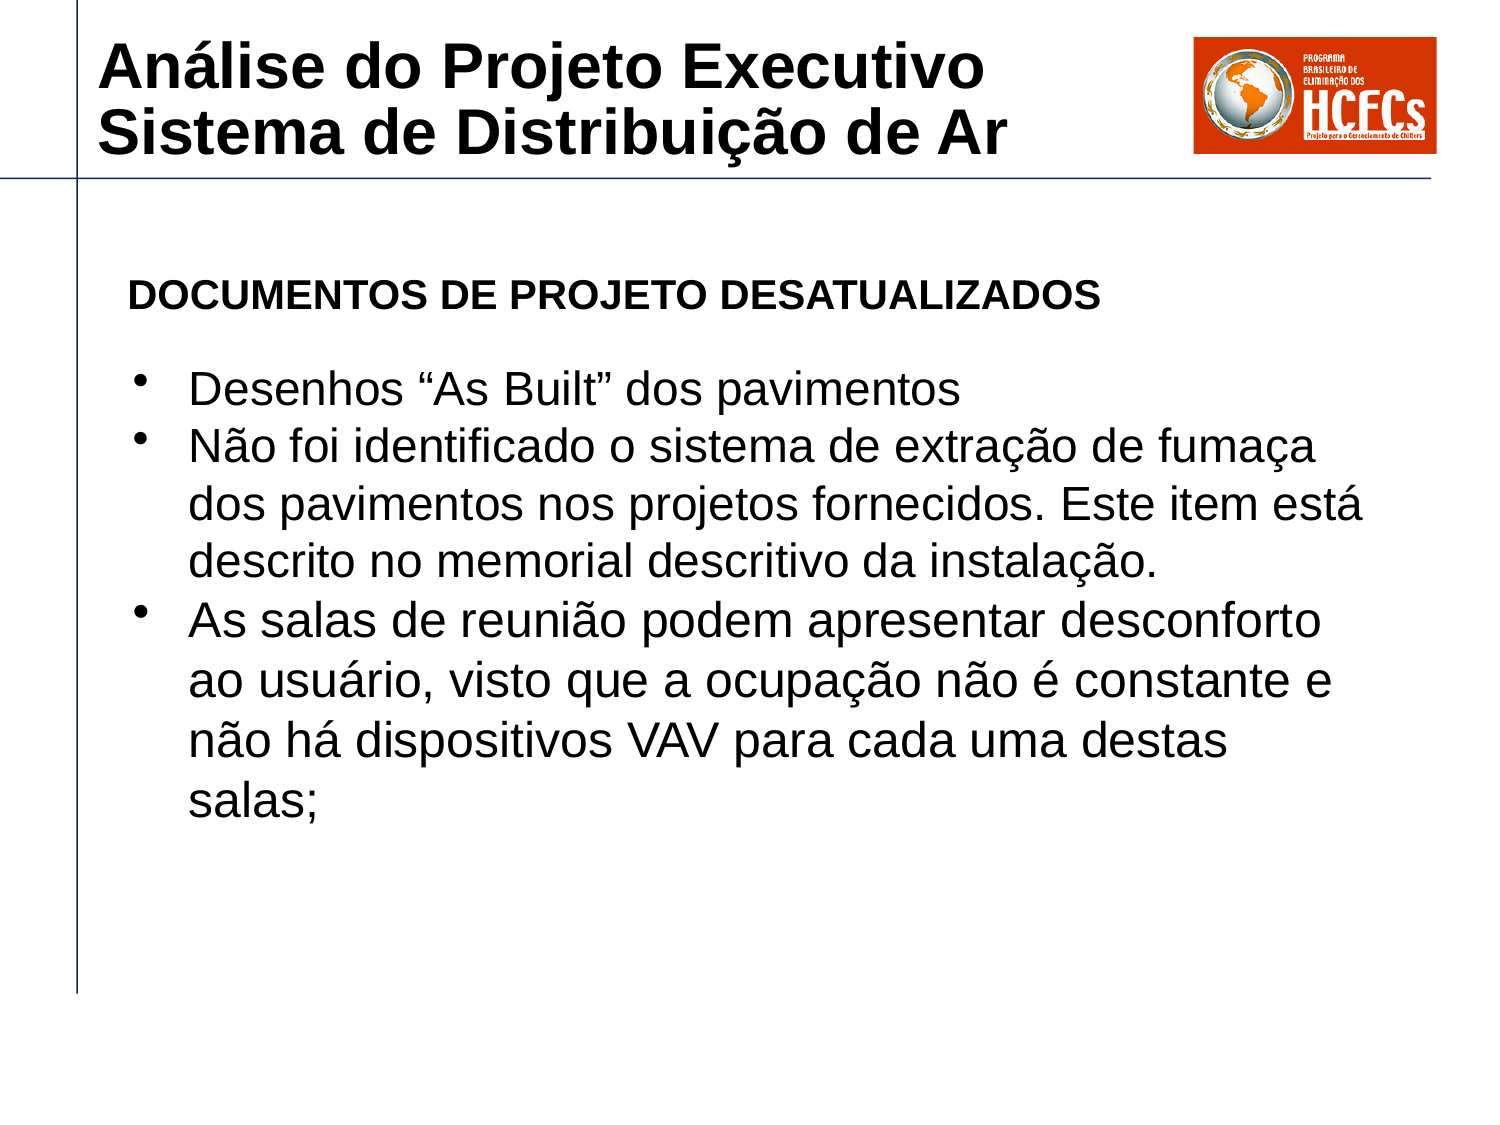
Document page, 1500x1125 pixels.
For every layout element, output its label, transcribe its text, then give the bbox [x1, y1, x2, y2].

picture [1399, 37, 1437, 154]
title Análise do Projeto Executivo Sistema de Distribuição de Ar [82, 3, 1395, 175]
list DOCUMENTOS DE PROJETO DESATUALIZADOS [112, 249, 1365, 338]
text_box Desenhos “As Built” dos pavimentos Não foi identificado o sistema de extração de fumaça dos pavimentos nos projetos fornecidos. Este item está descrito no memorial descritivo da instalação. As salas de reunião podem apresentar desconforto ao usuário, visto que a ocupação não é constante e não há dispositivos VAV para cada uma destas salas; [117, 350, 1388, 913]
